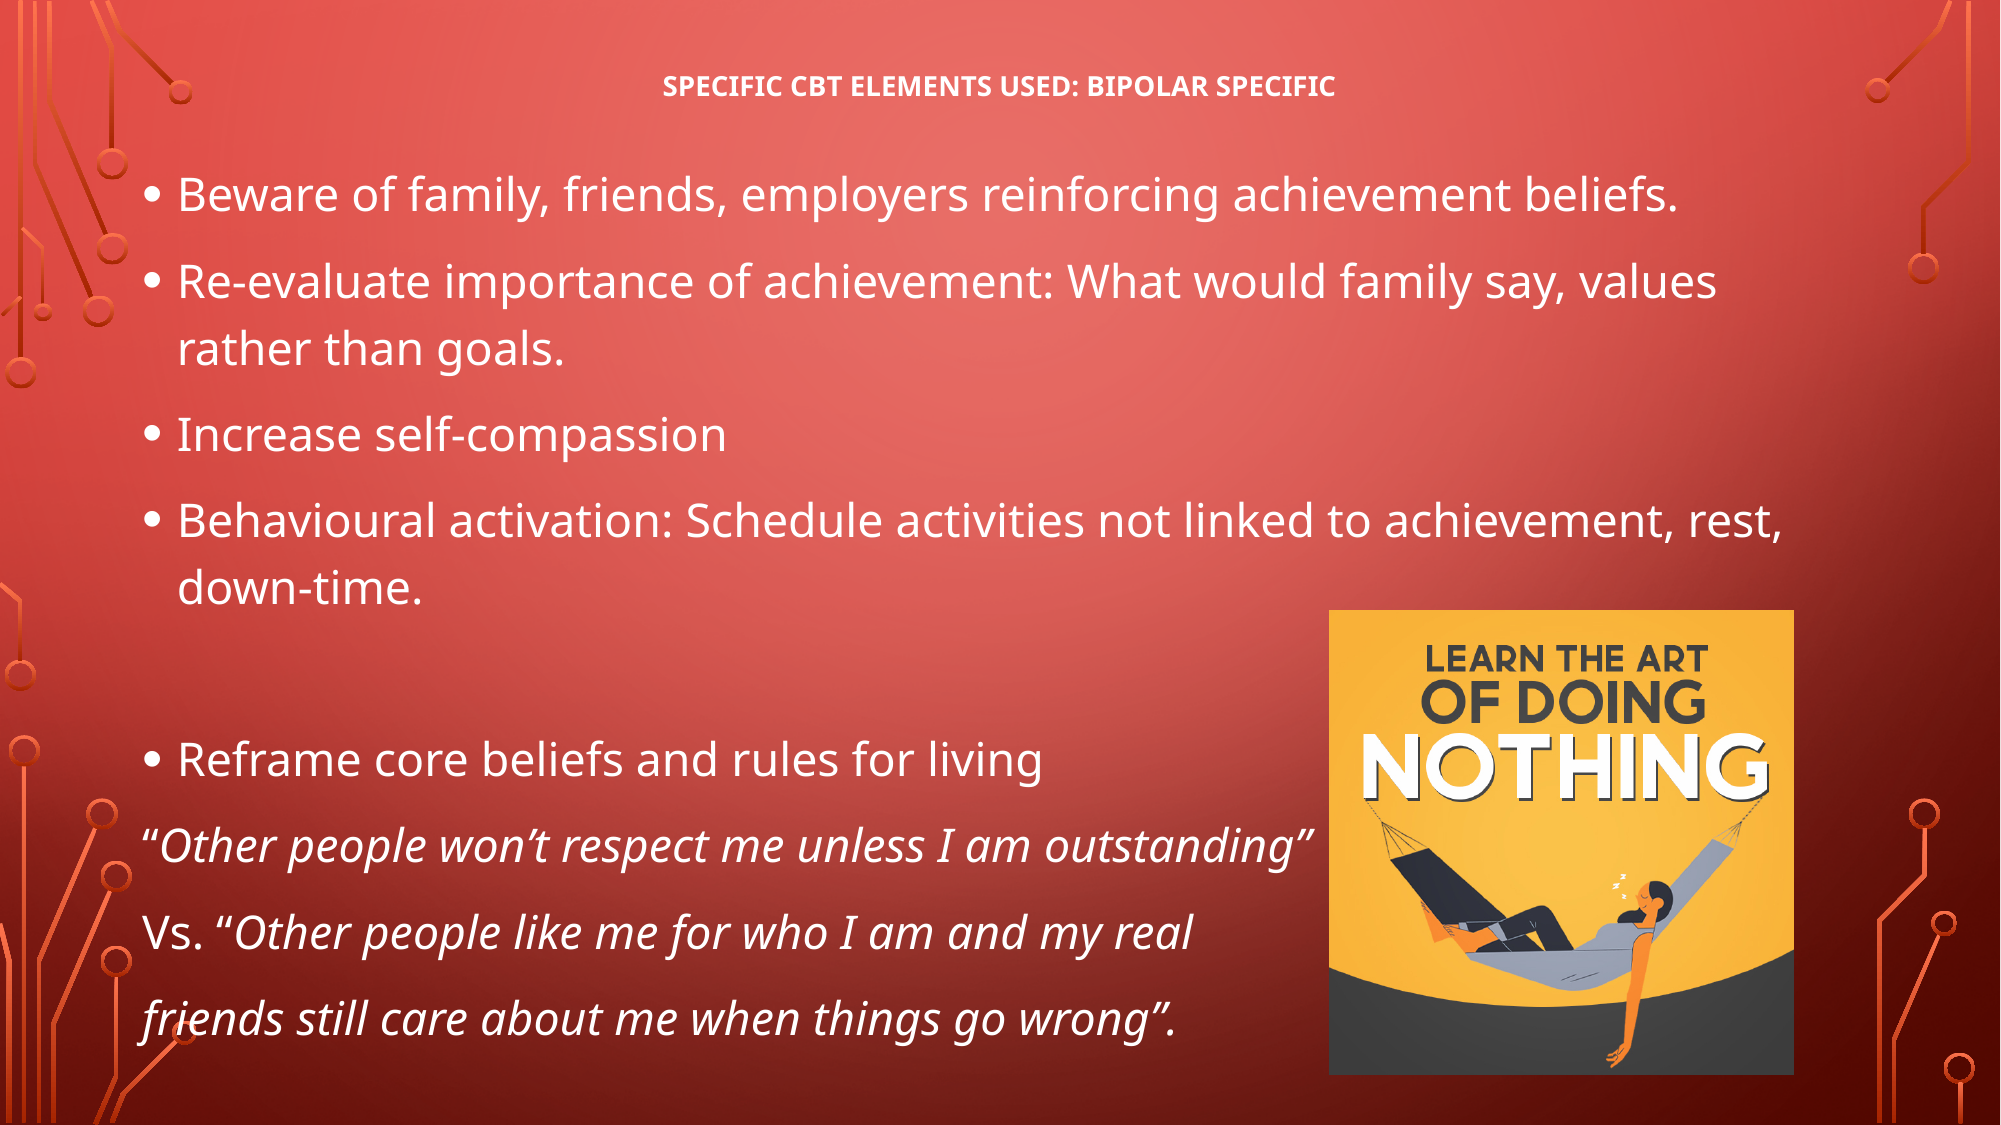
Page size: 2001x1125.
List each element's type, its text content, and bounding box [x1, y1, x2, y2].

picture [1329, 610, 1794, 1075]
title Specific cbt elements used: bipolar specific [143, 64, 1857, 110]
list Beware of family, friends, employers reinforcing achievement beliefs. Re-evaluate importance of achievement: What would family say, values rather than goals. Increase self-compassion Behavioural activation: Schedule activities not linked to achievement, rest, down-time. Reframe core beliefs and rules for living “Other people won’t respect me unless I am outstanding” Vs. “Other people like me for who I am and my real friends still care about me when things go wrong”. [127, 146, 1814, 1061]
